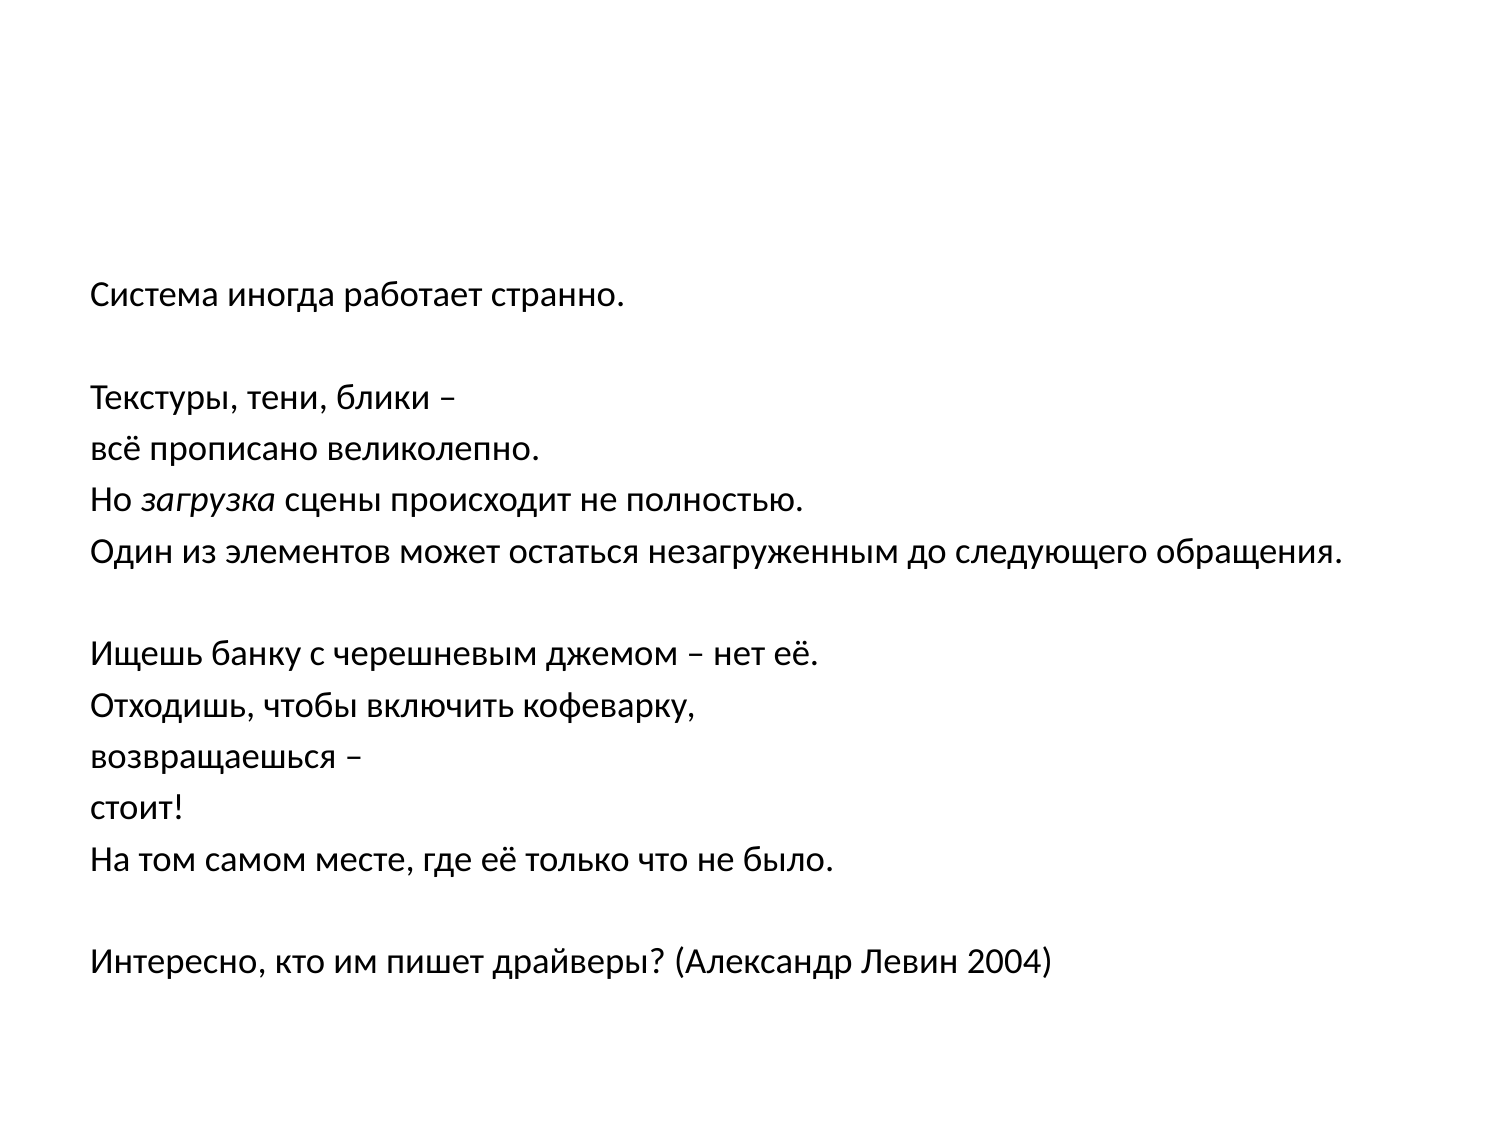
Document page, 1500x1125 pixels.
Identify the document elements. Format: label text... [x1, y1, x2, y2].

list Система иногда работает странно. Текстуры, тени, блики – всё прописано великолепно. Но загрузка сцены происходит не полностью. Один из элементов может остаться незагруженным до следующего обращения. Ищешь банку с черешневым джемом – нет её. Отходишь, чтобы включить кофеварку, возвращаешься – стоит! На том самом месте, где её только что не было. Интересно, кто им пишет драйверы? (Александр Левин 2004) [75, 262, 1425, 1005]
